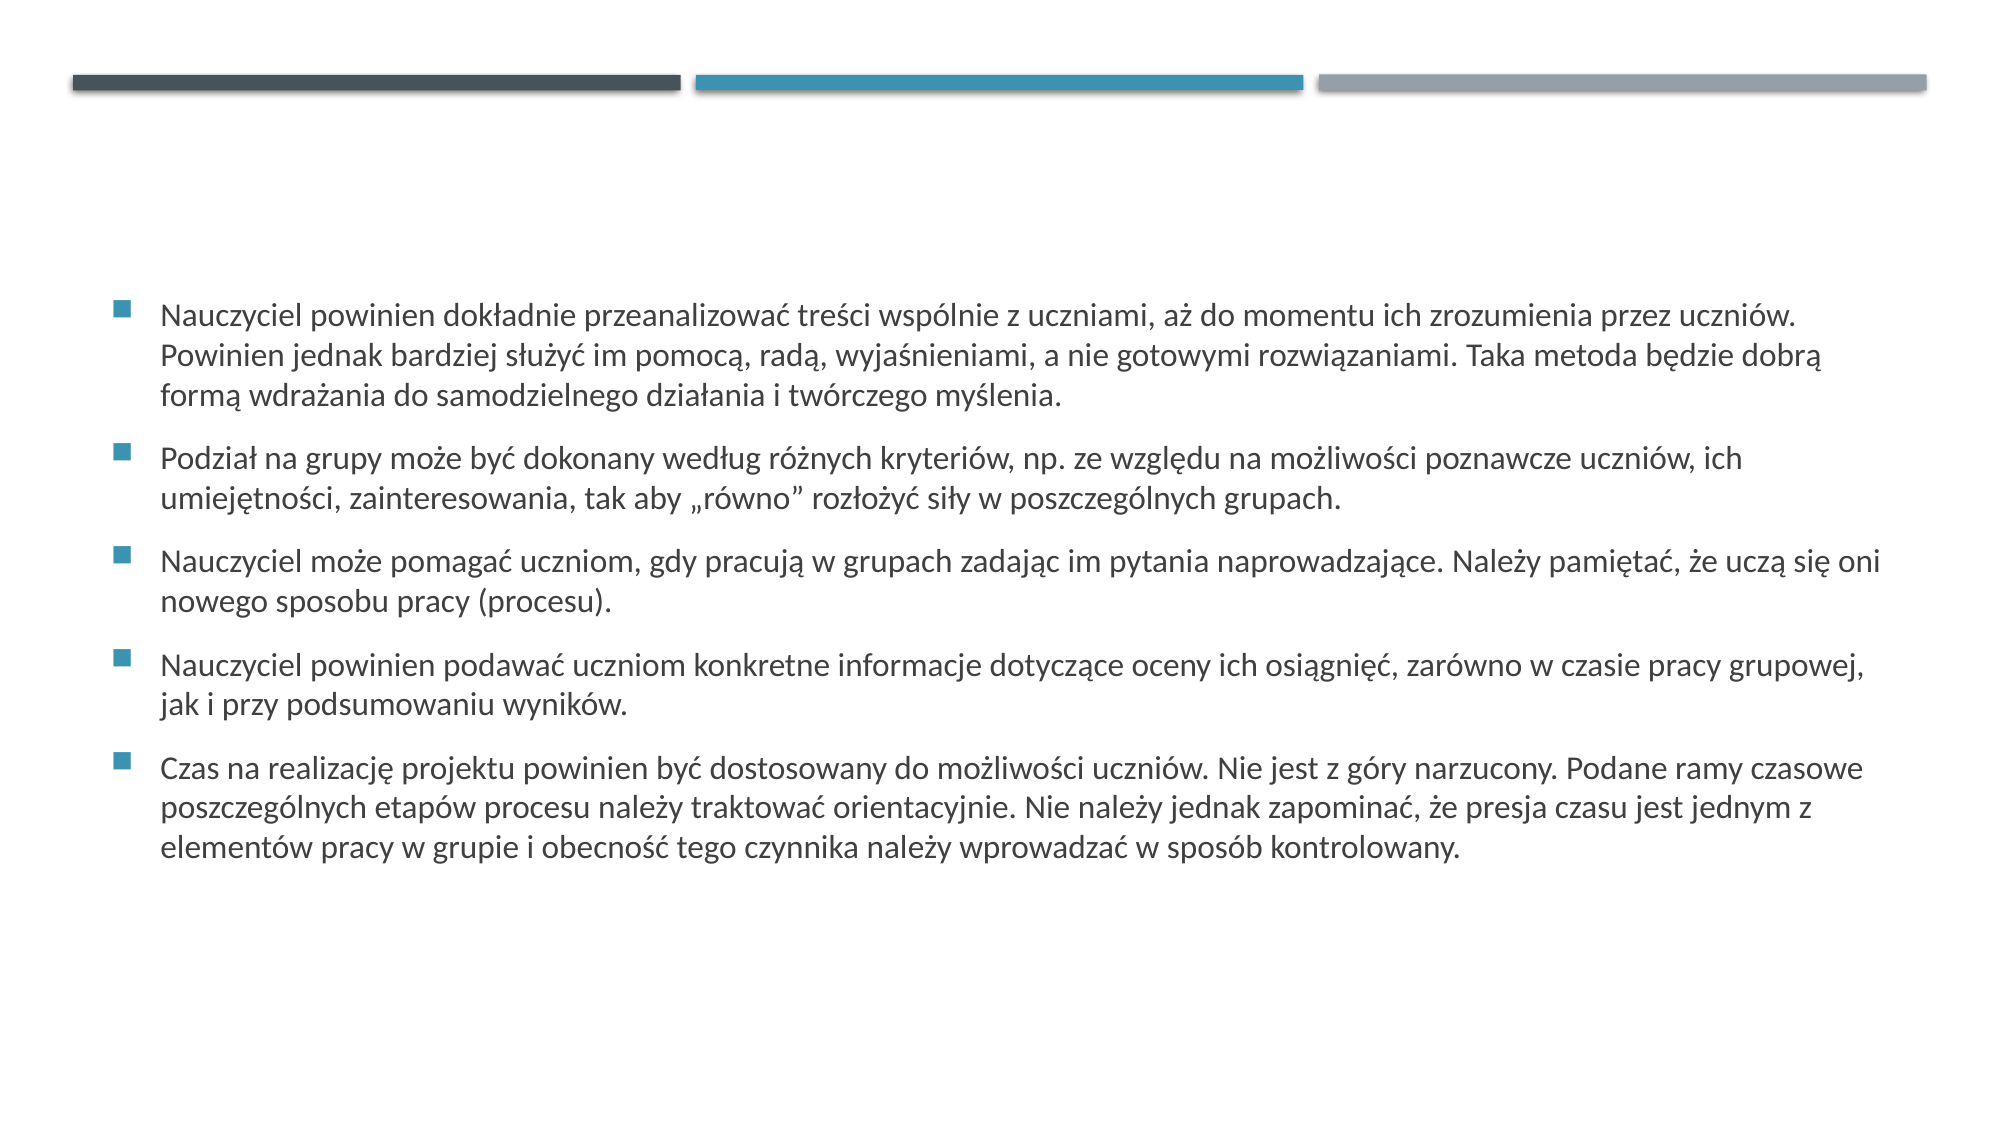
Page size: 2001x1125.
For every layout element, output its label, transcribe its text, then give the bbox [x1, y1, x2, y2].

list Nauczyciel powinien dokładnie przeanalizować treści wspólnie z uczniami, aż do momentu ich zrozumienia przez uczniów. Powinien jednak bardziej służyć im pomocą, radą, wyjaśnieniami, a nie gotowymi rozwiązaniami. Taka metoda będzie dobrą formą wdrażania do samodzielnego działania i twórczego myślenia. Podział na grupy może być dokonany według różnych kryteriów, np. ze względu na możliwości poznawcze uczniów, ich umiejętności, zainteresowania, tak aby „równo” rozłożyć siły w poszczególnych grupach. Nauczyciel może pomagać uczniom, gdy pracują w grupach zadając im pytania naprowadzające. Należy pamiętać, że uczą się oni nowego sposobu pracy (procesu). Nauczyciel powinien podawać uczniom konkretne informacje dotyczące oceny ich osiągnięć, zarówno w czasie pracy grupowej, jak i przy podsumowaniu wyników. Czas na realizację projektu powinien być dostosowany do możliwości uczniów. Nie jest z góry narzucony. Podane ramy czasowe poszczególnych etapów procesu należy traktować orientacyjnie. Nie należy jednak zapominać, że presja czasu jest jednym z elementów pracy w grupie i obecność tego czynnika należy wprowadzać w sposób kontrolowany. [95, 178, 1905, 981]
